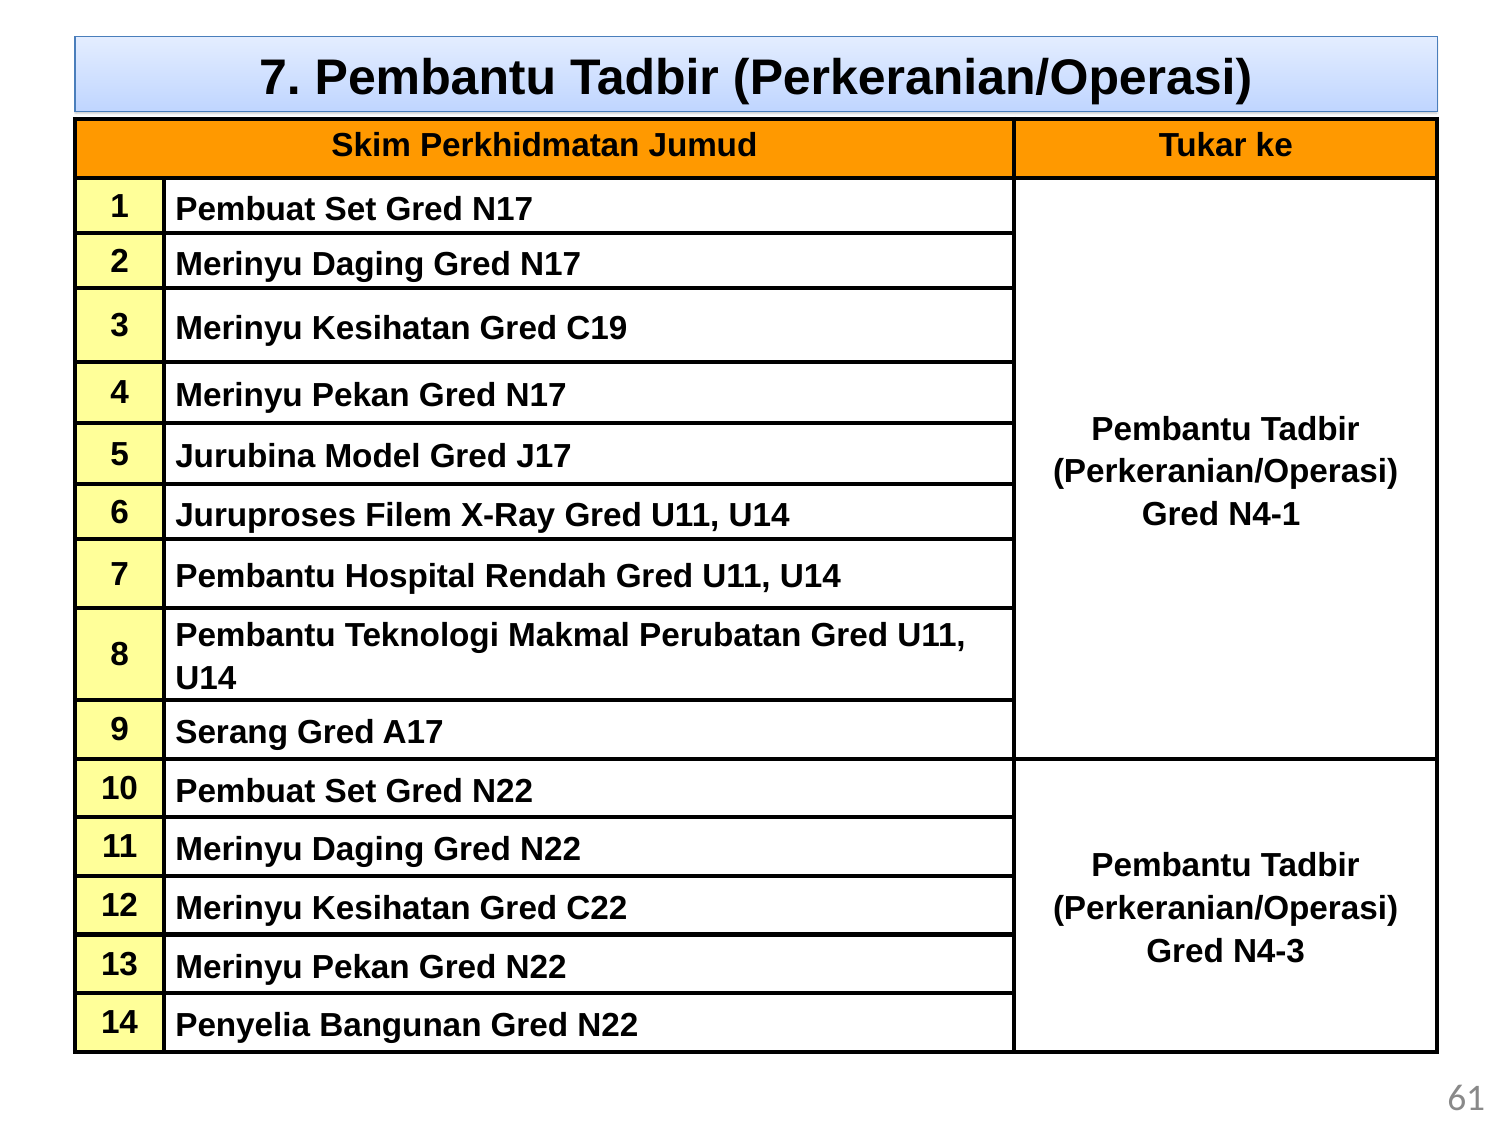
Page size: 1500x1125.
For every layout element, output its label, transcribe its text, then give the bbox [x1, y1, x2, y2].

text_box 7. Pembantu Tadbir (Perkeranian/Operasi) [74, 36, 1438, 112]
table_cell 8 [77, 610, 162, 698]
table_cell 4 [77, 364, 162, 421]
table_cell 13 [77, 937, 162, 991]
table_cell Merinyu Kesihatan Gred C22 [166, 878, 1012, 932]
table_cell Serang Gred A17 [166, 702, 1012, 757]
table_cell Pembantu Hospital Rendah Gred U11, U14 [166, 541, 1012, 606]
table_cell Pembantu Tadbir (Perkeranian/Operasi) Gred N4-1 [1016, 180, 1435, 757]
table_cell Pembantu Tadbir (Perkeranian/Operasi) Gred N4-3 [1016, 761, 1435, 1050]
text_box 61 [1149, 1065, 1500, 1125]
table_cell 9 [77, 702, 162, 757]
table_cell Merinyu Daging Gred N22 [166, 819, 1012, 874]
table_cell 7 [77, 541, 162, 606]
table_cell Merinyu Pekan Gred N22 [166, 937, 1012, 991]
table_cell Jurubina Model Gred J17 [166, 425, 1012, 482]
table_cell 10 [77, 761, 162, 815]
table_cell 5 [77, 425, 162, 482]
table_cell Merinyu Pekan Gred N17 [166, 364, 1012, 421]
table_header Tukar ke [1016, 121, 1435, 176]
table_cell Juruproses Filem X-Ray Gred U11, U14 [166, 486, 1012, 537]
table_cell 14 [77, 995, 162, 1050]
table_cell Pembuat Set Gred N22 [166, 761, 1012, 815]
table_cell 6 [77, 486, 162, 537]
table_cell Penyelia Bangunan Gred N22 [166, 995, 1012, 1050]
table_cell 2 [77, 235, 162, 286]
table_cell 1 [77, 180, 162, 231]
table_header Skim Perkhidmatan Jumud [77, 121, 1012, 176]
table_cell 3 [77, 290, 162, 360]
table_cell Merinyu Daging Gred N17 [166, 235, 1012, 286]
table_cell Pembantu Teknologi Makmal Perubatan Gred U11, U14 [166, 610, 1012, 698]
table_cell 11 [77, 819, 162, 874]
table_cell 12 [77, 878, 162, 932]
table_cell Merinyu Kesihatan Gred C19 [166, 290, 1012, 360]
table_cell Pembuat Set Gred N17 [166, 180, 1012, 231]
